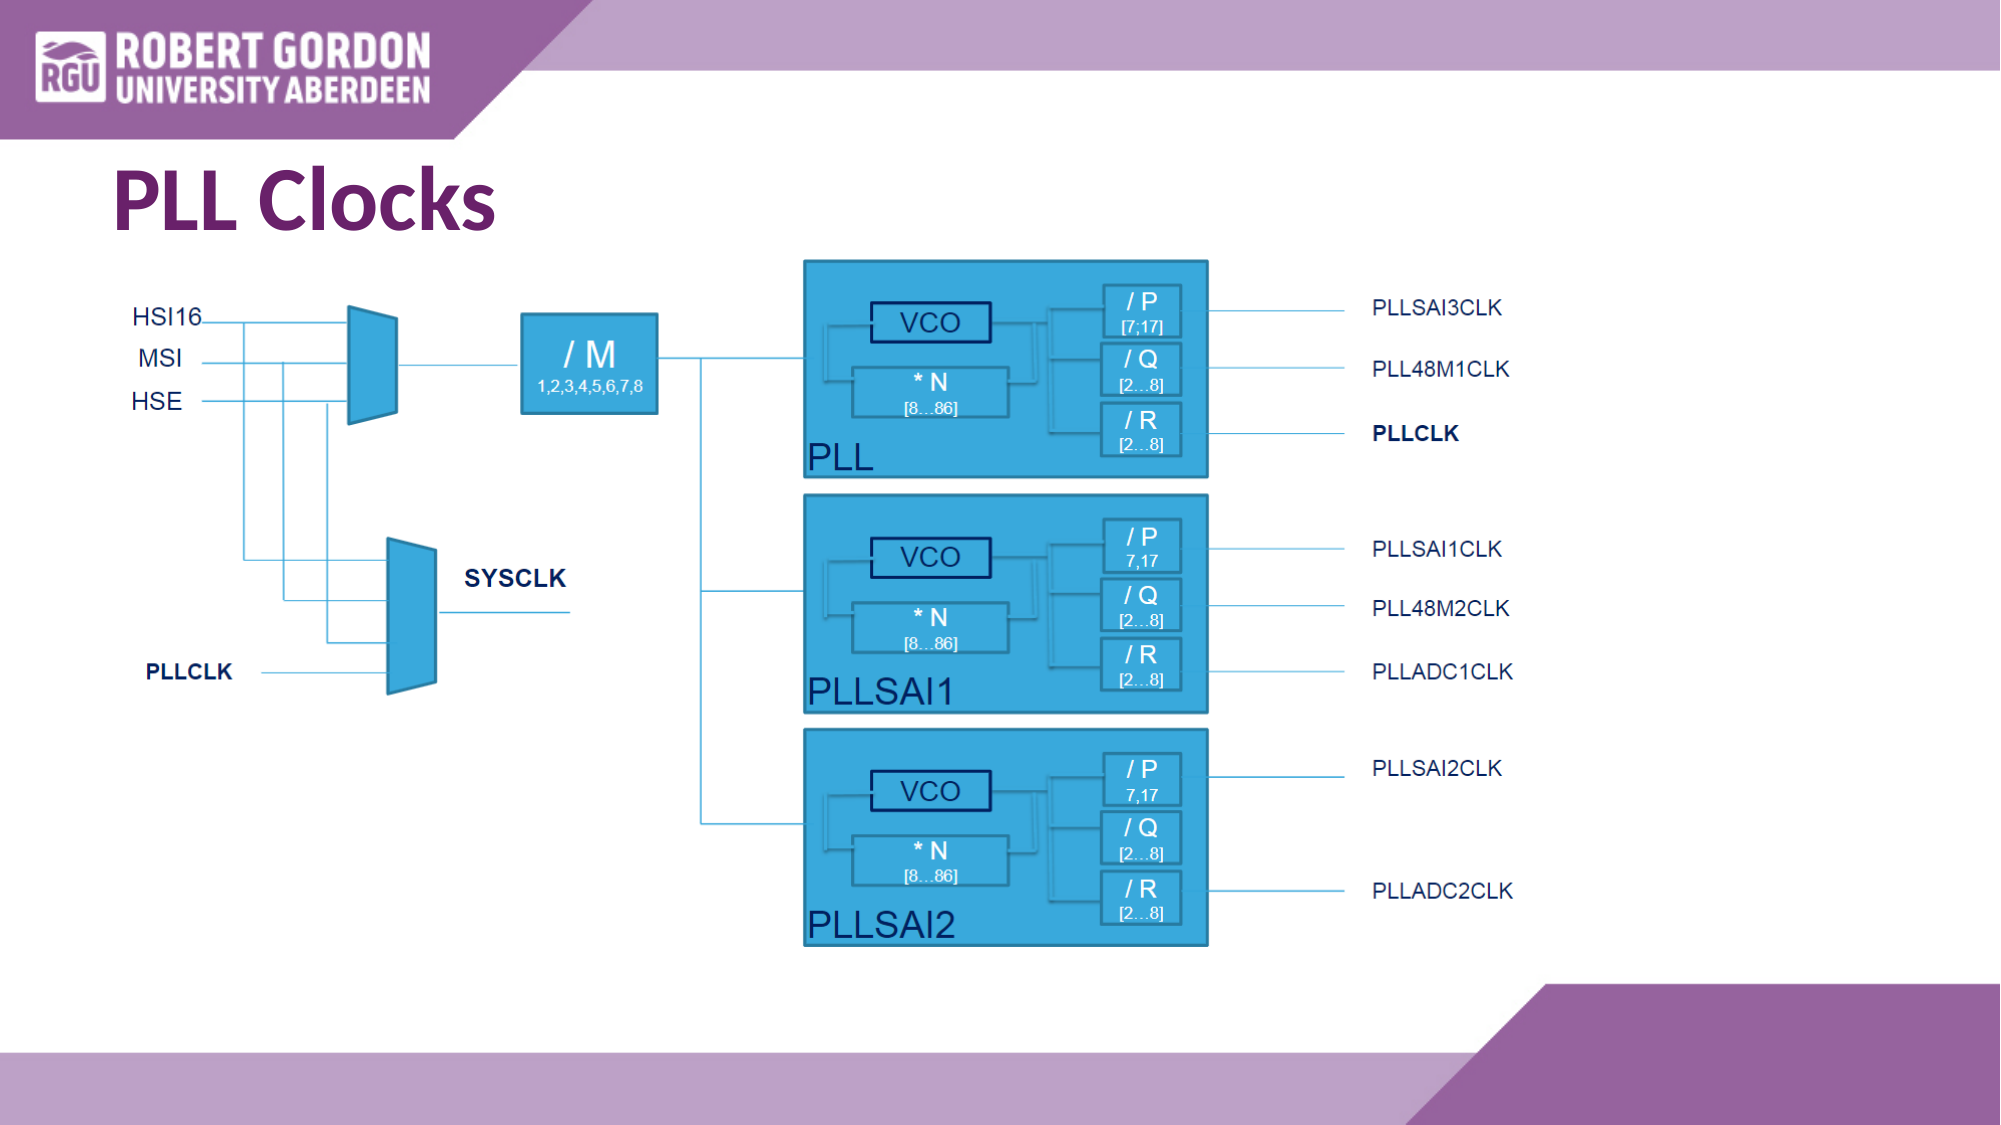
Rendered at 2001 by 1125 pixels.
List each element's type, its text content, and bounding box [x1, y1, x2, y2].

picture [0, 0, 2000, 1125]
title PLL Clocks [97, 143, 1823, 350]
